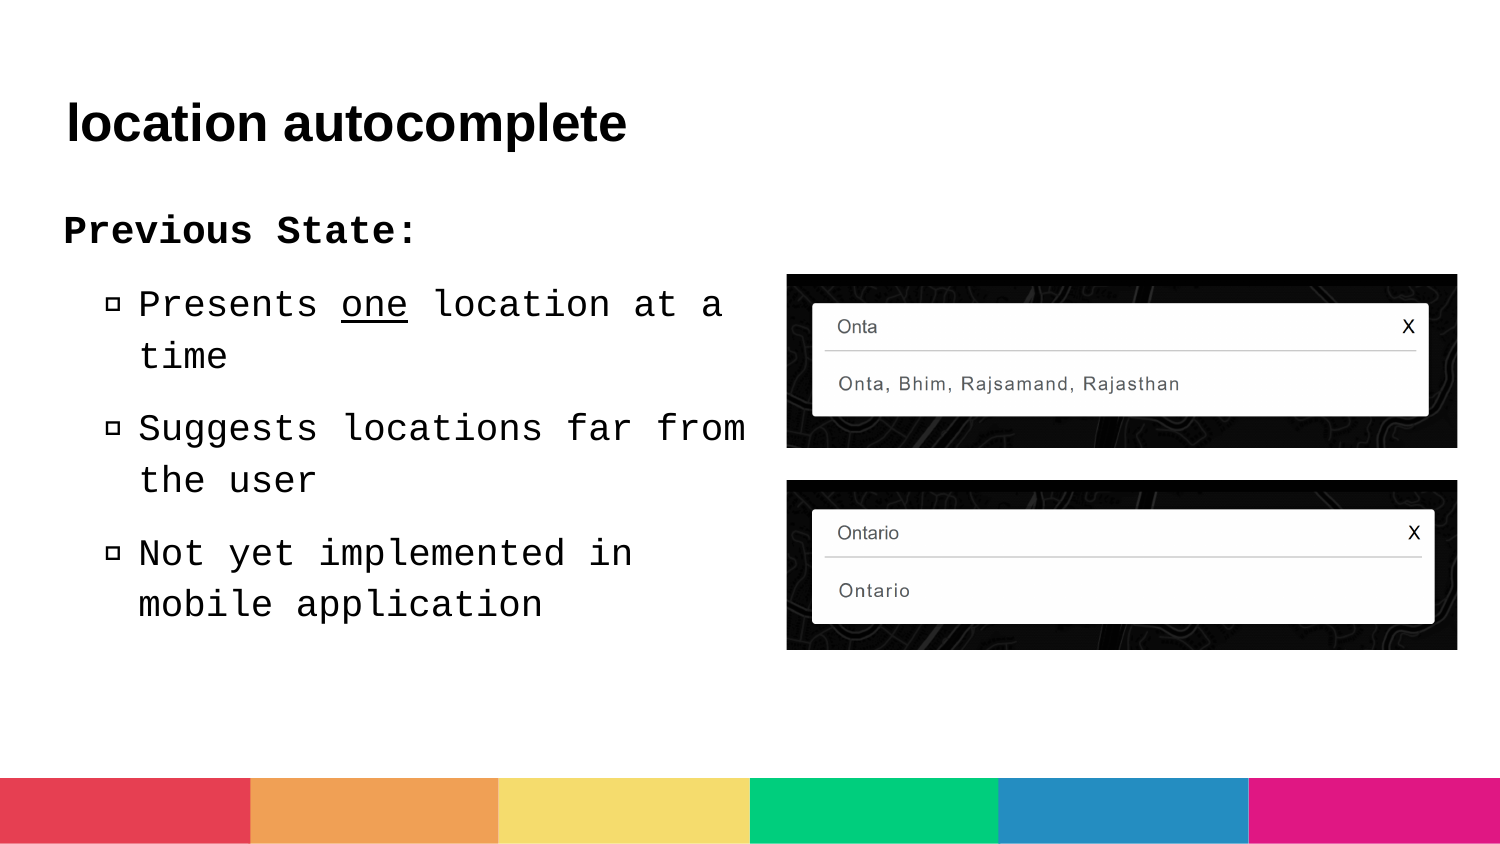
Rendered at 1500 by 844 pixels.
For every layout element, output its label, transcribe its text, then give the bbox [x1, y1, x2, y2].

title location autocomplete [51, 72, 1449, 167]
list Previous State: Presents one location at a time Suggests locations far from the user Not yet implemented in mobile application [48, 189, 775, 751]
picture [786, 480, 1458, 650]
picture [786, 274, 1458, 448]
